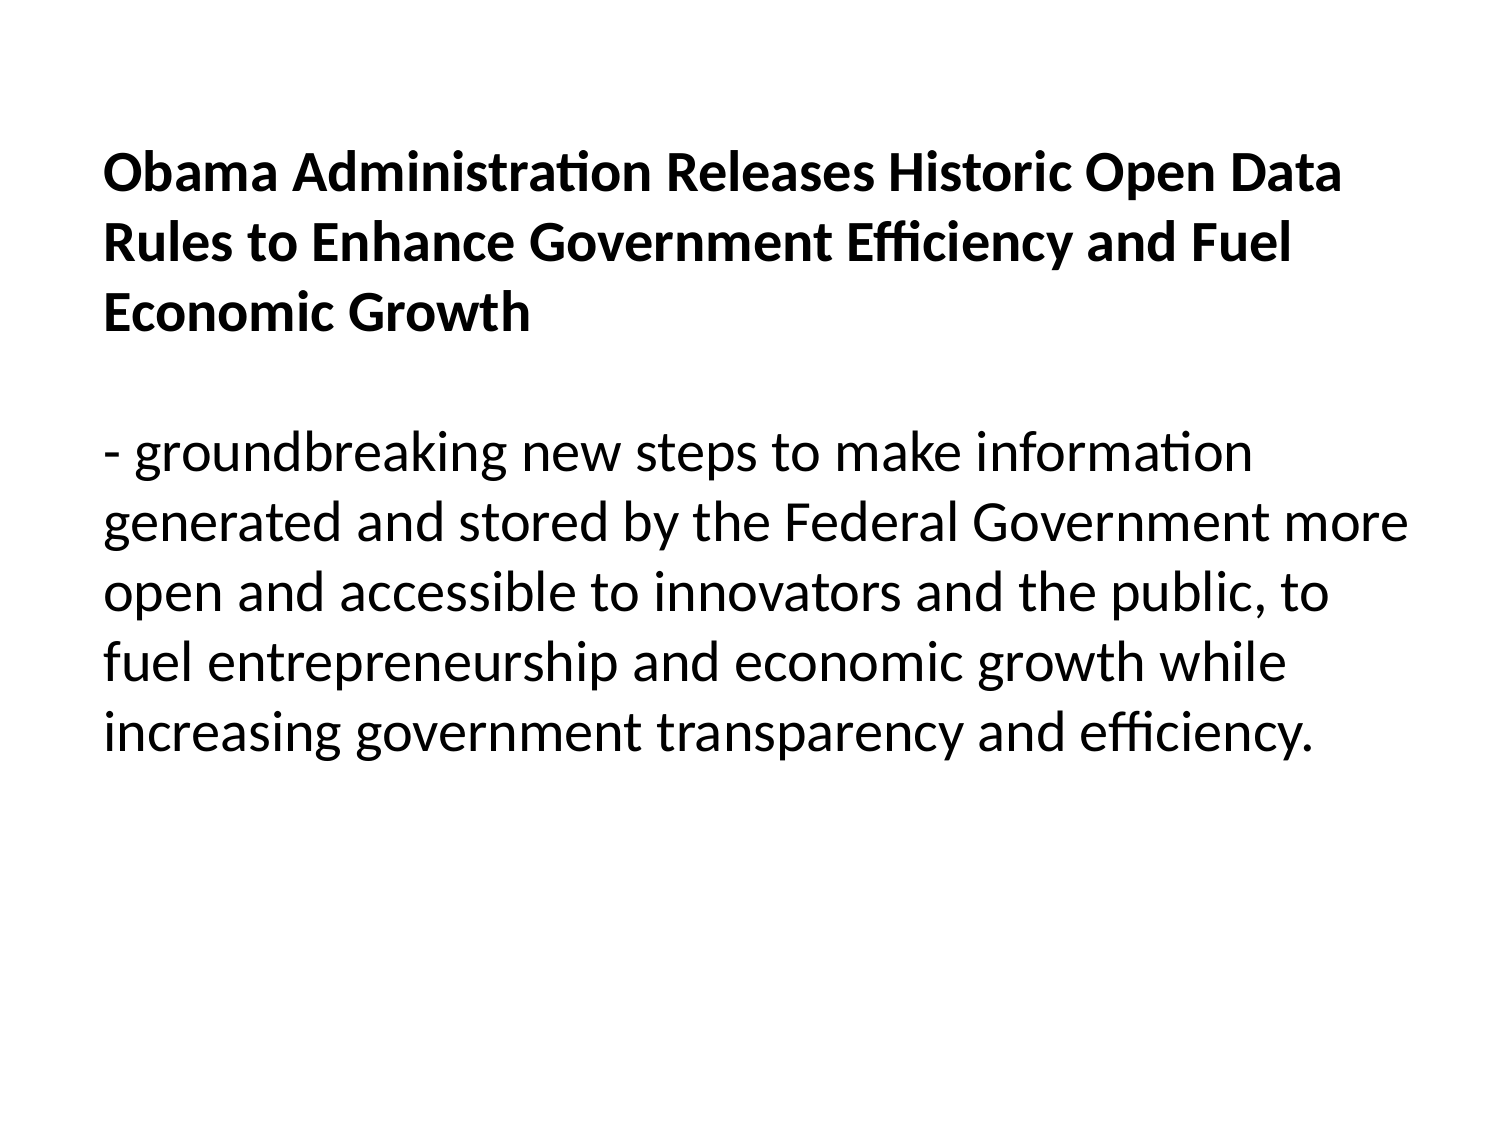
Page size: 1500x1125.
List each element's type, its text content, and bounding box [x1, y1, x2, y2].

text_box Obama Administration Releases Historic Open Data Rules to Enhance Government Efficiency and Fuel Economic Growth - groundbreaking new steps to make information generated and stored by the Federal Government more open and accessible to innovators and the public, to fuel entrepreneurship and economic growth while increasing government transparency and efficiency. [88, 125, 1436, 1000]
